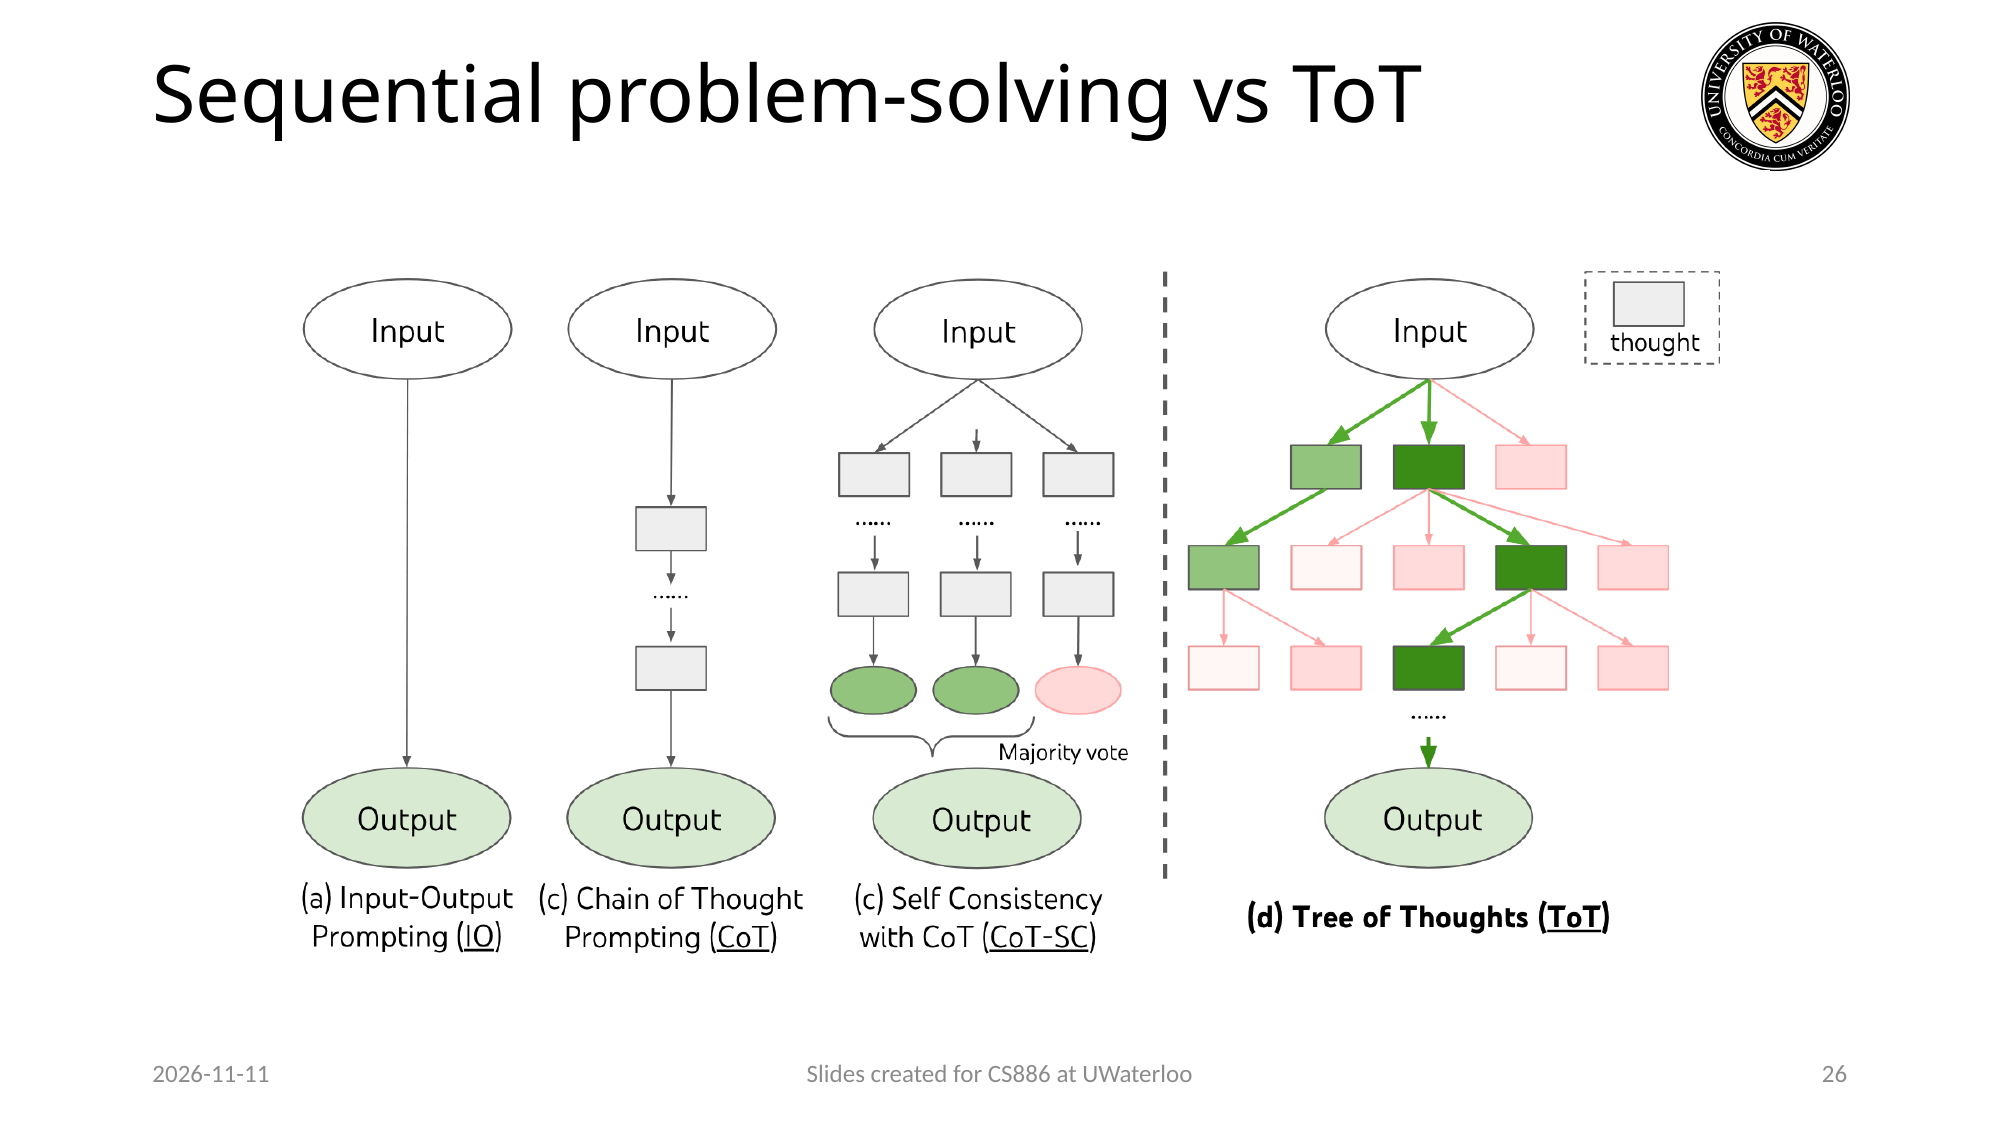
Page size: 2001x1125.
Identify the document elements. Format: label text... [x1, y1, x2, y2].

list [230, 170, 1770, 977]
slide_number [137, 1042, 588, 1103]
title Sequential problem-solving vs ToT [137, 22, 1863, 171]
slide_number 26 [1412, 1042, 1863, 1103]
footer Slides created for CS886 at UWaterloo [662, 1042, 1338, 1103]
